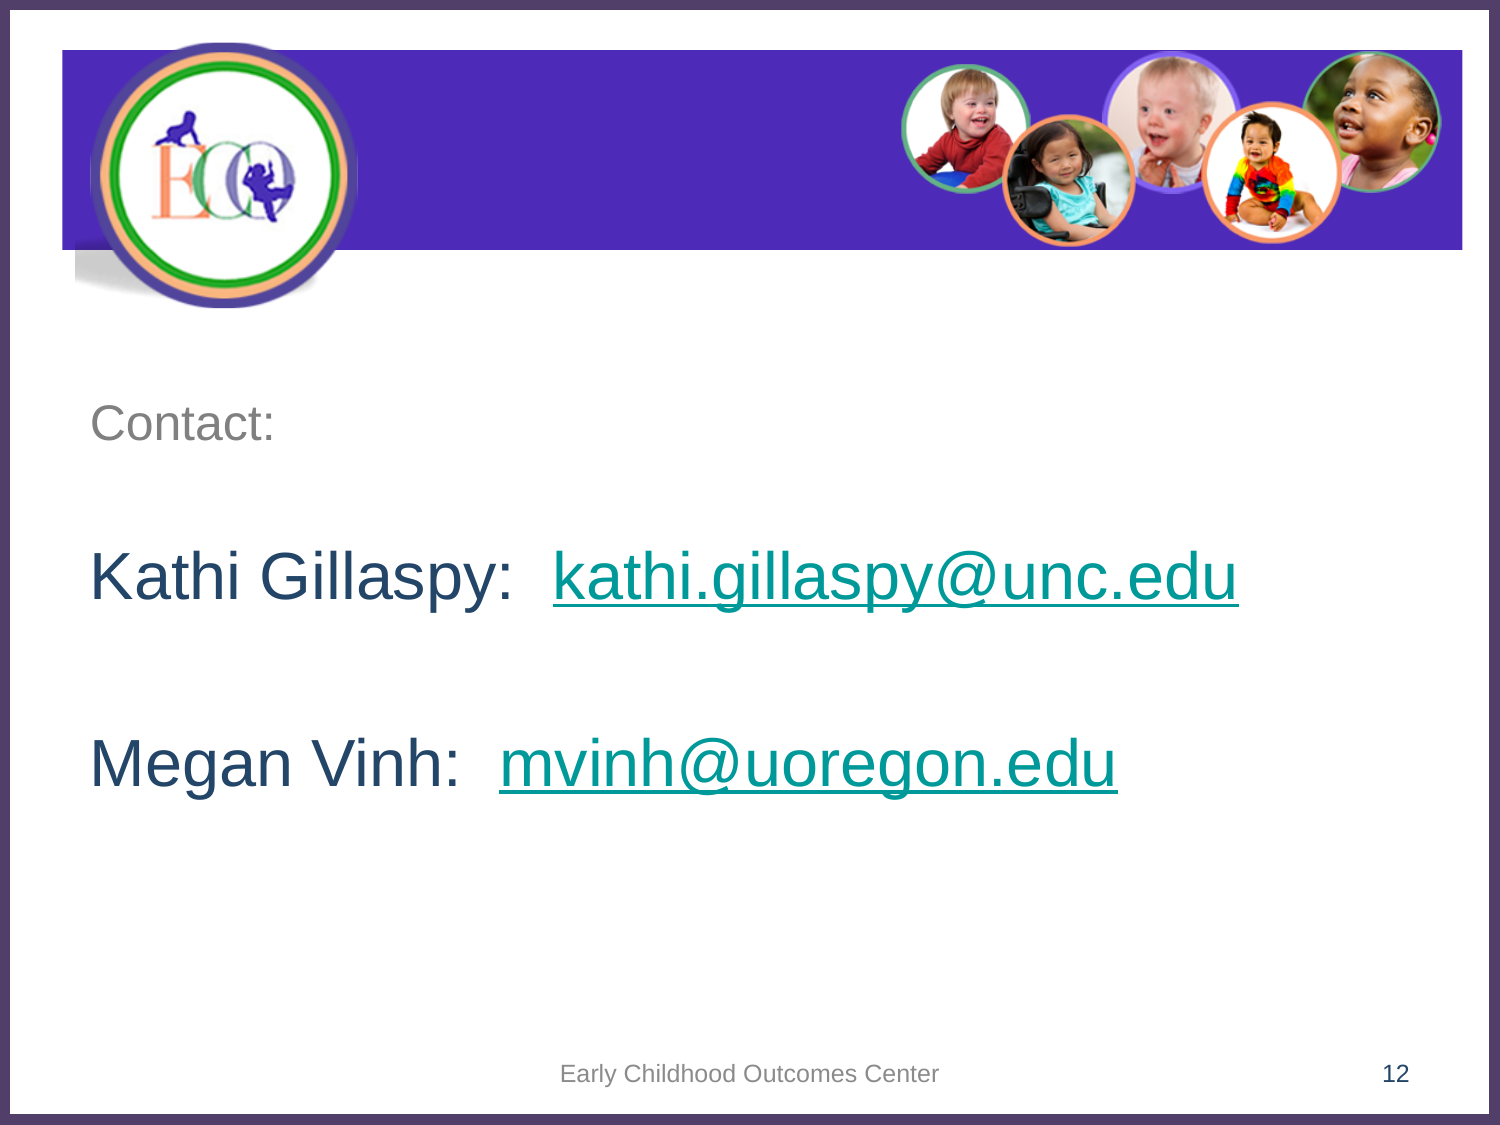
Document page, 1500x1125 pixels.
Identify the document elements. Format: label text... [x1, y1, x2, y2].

picture [900, 49, 1444, 248]
list Contact: Kathi Gillaspy: kathi.gillaspy@unc.edu Megan Vinh: mvinh@uoregon.edu [75, 312, 1425, 1005]
footer Early Childhood Outcomes Center [512, 1042, 988, 1103]
slide_number 12 [1074, 1042, 1425, 1103]
picture [75, 37, 363, 312]
